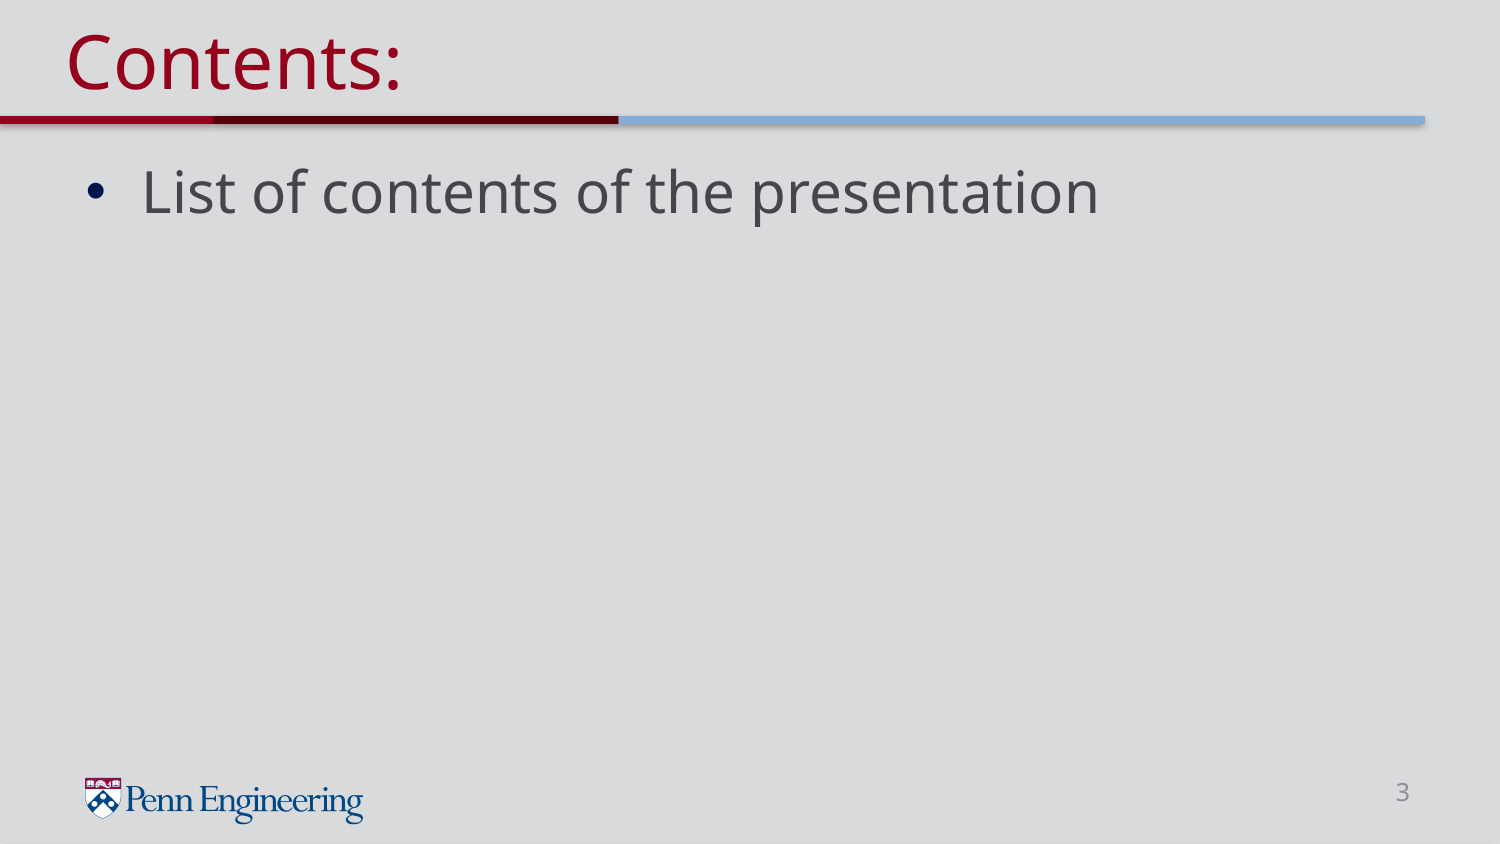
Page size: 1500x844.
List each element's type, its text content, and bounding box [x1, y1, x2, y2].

title Contents: [50, 2, 1401, 117]
slide_number 3 [1074, 770, 1425, 816]
list List of contents of the presentation [70, 148, 1421, 754]
picture [75, 770, 372, 828]
